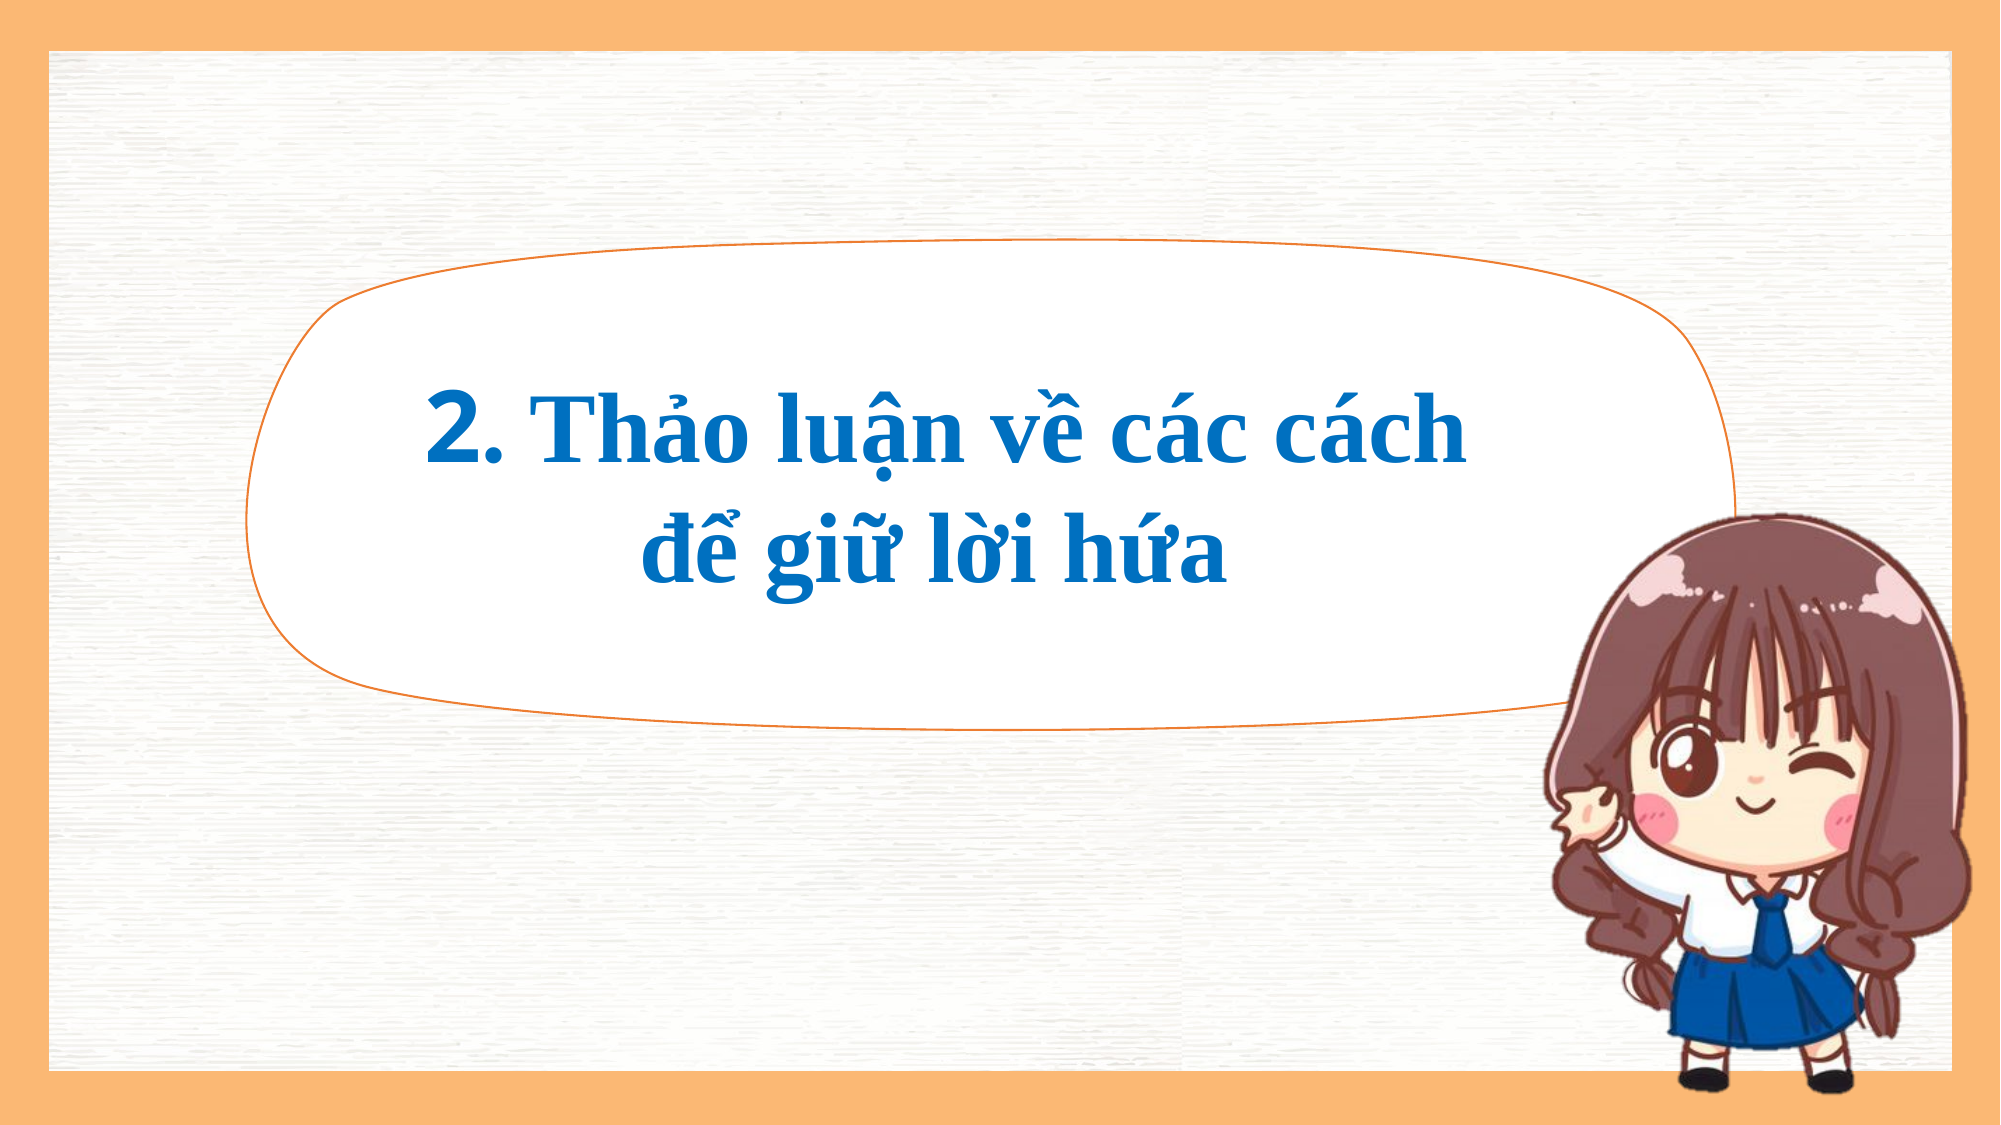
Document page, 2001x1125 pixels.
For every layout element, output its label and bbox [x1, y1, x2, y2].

text_box [0, 0, 2000, 1125]
picture [49, 51, 2000, 1115]
